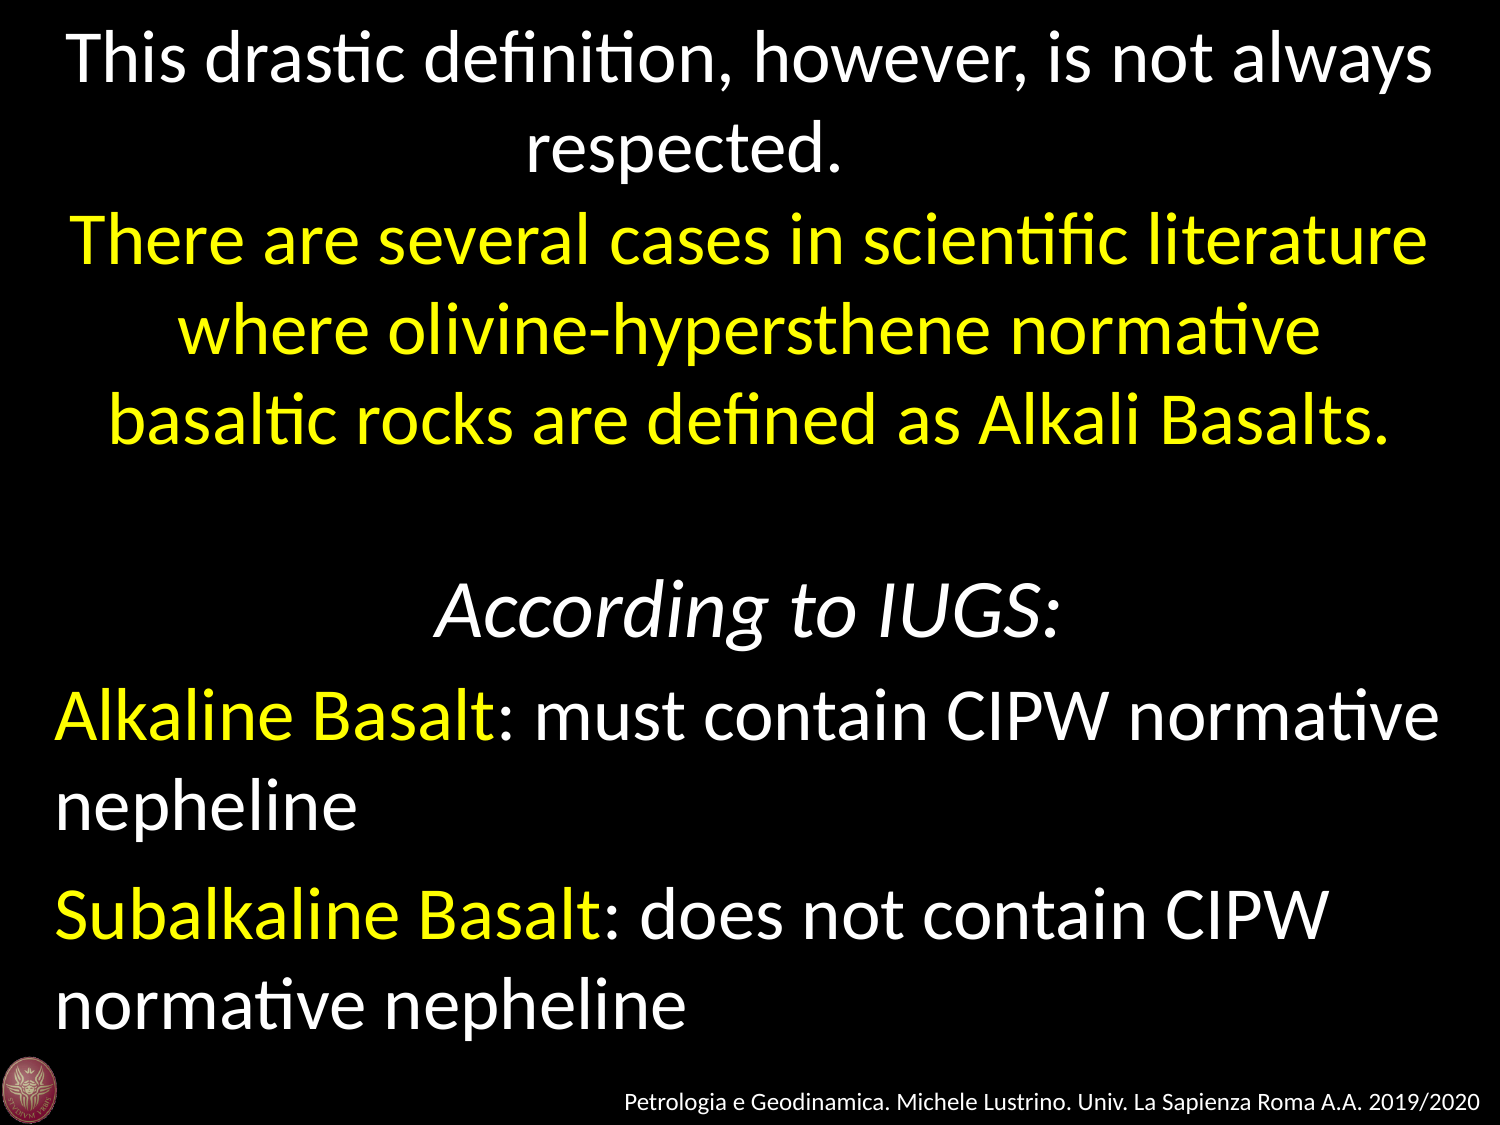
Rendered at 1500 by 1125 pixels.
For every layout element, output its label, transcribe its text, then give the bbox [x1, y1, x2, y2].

text_box Alkaline Basalt: must contain CIPW normative nepheline [39, 658, 1461, 845]
text_box According to IUGS: [39, 546, 1461, 656]
text_box There are several cases in scientific literature where olivine-hypersthene normative basaltic rocks are defined as Alkali Basalts. [39, 181, 1461, 546]
text_box Subalkaline Basalt: does not contain CIPW normative nepheline [39, 857, 1461, 1054]
picture [0, 1055, 60, 1125]
text_box This drastic definition, however, is not always respected. [39, 0, 1461, 181]
